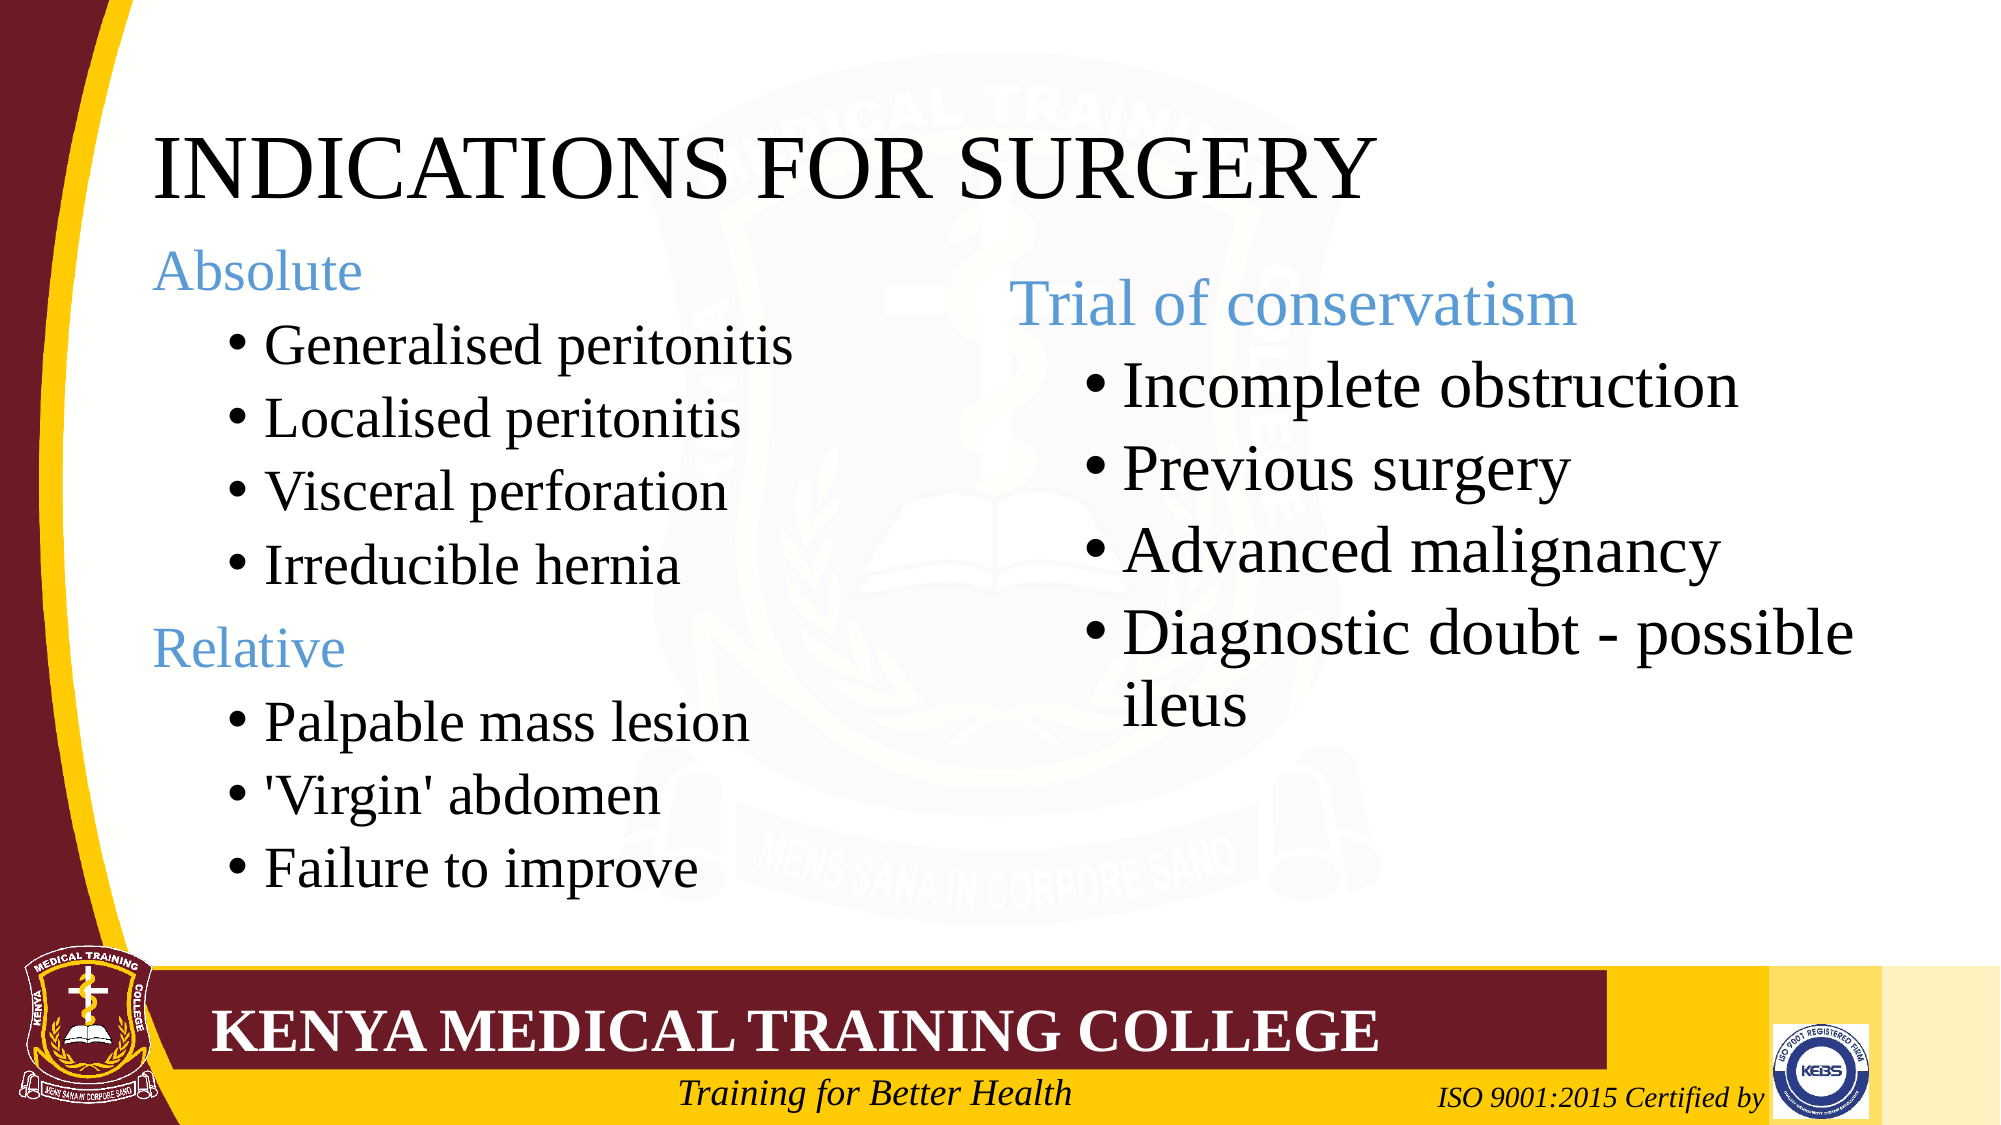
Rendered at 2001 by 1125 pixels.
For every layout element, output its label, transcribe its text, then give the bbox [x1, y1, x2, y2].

title INDICATIONS FOR SURGERY [137, 59, 1863, 278]
list Trial of conservatism Incomplete obstruction Previous surgery Advanced malignancy Diagnostic doubt - possible ileus [994, 260, 1926, 1033]
picture [0, 0, 2000, 1125]
list Absolute Generalised peritonitis Localised peritonitis Visceral perforation Irreducible hernia Relative Palpable mass lesion 'Virgin' abdomen Failure to improve [137, 232, 926, 1033]
